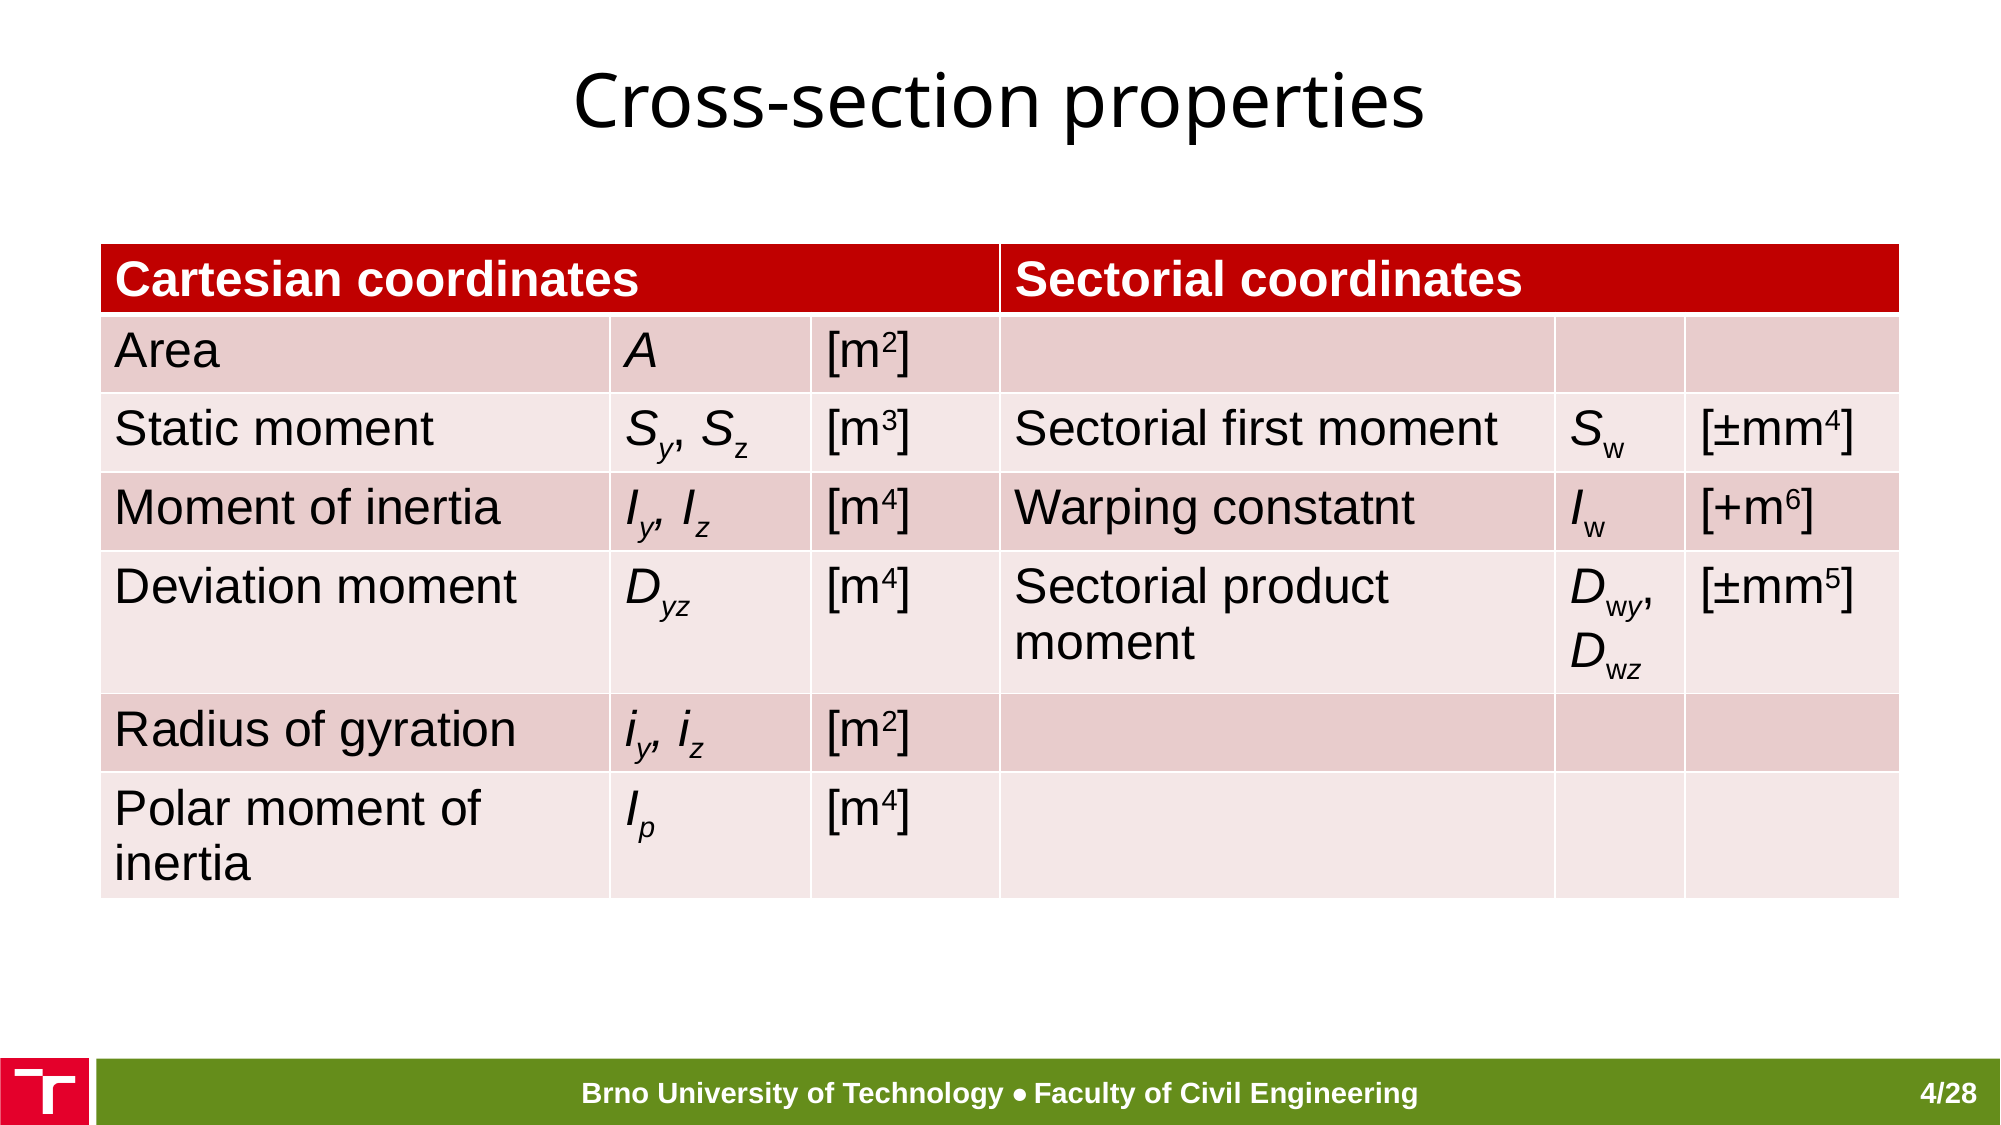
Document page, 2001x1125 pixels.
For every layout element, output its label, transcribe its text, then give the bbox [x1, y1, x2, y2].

picture [0, 1058, 89, 1125]
table_cell Warping constatnt [1001, 473, 1554, 550]
table_cell [+m6] [1686, 473, 1899, 550]
table_cell [±mm5] [1686, 552, 1899, 693]
table_header Cartesian coordinates [101, 244, 999, 312]
table_cell [m3] [812, 394, 999, 471]
table_cell [1556, 317, 1684, 392]
table_cell Deviation moment [101, 552, 609, 693]
table_cell [1556, 773, 1684, 898]
table_cell Iy, Iz [611, 473, 810, 550]
table_cell [m2] [812, 694, 999, 771]
table_cell Sy, Sz [611, 394, 810, 471]
table_cell Iw [1556, 473, 1684, 550]
table_cell [1686, 317, 1899, 392]
table_cell Area [101, 317, 609, 392]
title Cross-section properties [99, 45, 1900, 209]
table_cell [±mm4] [1686, 394, 1899, 471]
table_cell Sectorial product moment [1001, 552, 1554, 693]
table_cell [m4] [812, 473, 999, 550]
table_cell [1001, 317, 1554, 392]
table_cell Polar moment of inertia [101, 773, 609, 898]
table_cell [m4] [812, 552, 999, 693]
table_cell Ip [611, 773, 810, 898]
table_cell [m4] [812, 773, 999, 898]
table_cell iy, iz [611, 694, 810, 771]
table_cell [1001, 773, 1554, 898]
table_cell [1686, 773, 1899, 898]
table_cell Radius of gyration [101, 694, 609, 771]
table_cell Dyz [611, 552, 810, 693]
table_cell Static moment [101, 394, 609, 471]
table_cell [1556, 694, 1684, 771]
table_cell [1001, 694, 1554, 771]
table_cell A [611, 317, 810, 392]
table_cell [1686, 694, 1899, 771]
table_cell Sw [1556, 394, 1684, 471]
table_cell [m2] [812, 317, 999, 392]
table_cell Sectorial first moment [1001, 394, 1554, 471]
table_cell Moment of inertia [101, 473, 609, 550]
table_cell Dwy, Dwz [1556, 552, 1684, 693]
table_header Sectorial coordinates [1001, 244, 1899, 312]
